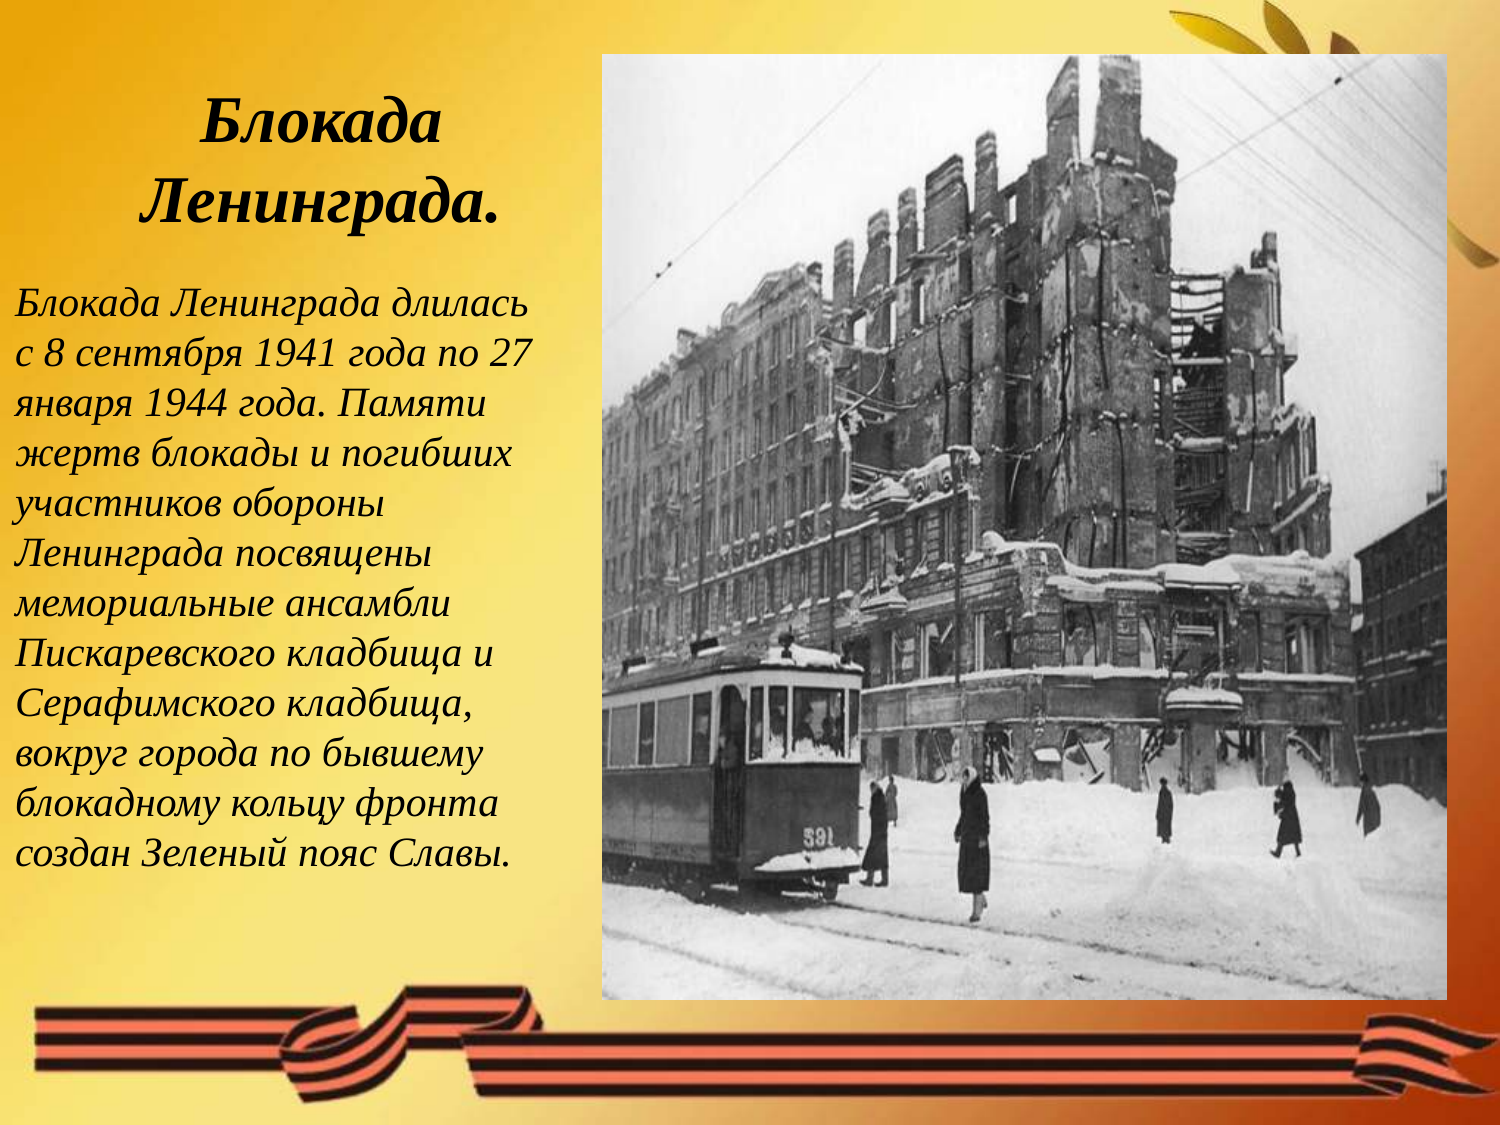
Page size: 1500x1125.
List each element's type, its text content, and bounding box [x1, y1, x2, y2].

list Блокада Ленинграда длилась с 8 сентября 1941 года по 27 января 1944 года. Памяти жертв блокады и погибших участников обороны Ленинграда посвящены мемориальные ансамбли Пискаревского кладбища и Серафимского кладбища, вокруг города по бывшему блокадному кольцу фронта создан Зеленый пояс Славы. [0, 266, 569, 965]
title Блокада Ленинграда. [74, 0, 569, 244]
picture [0, 0, 1500, 1125]
